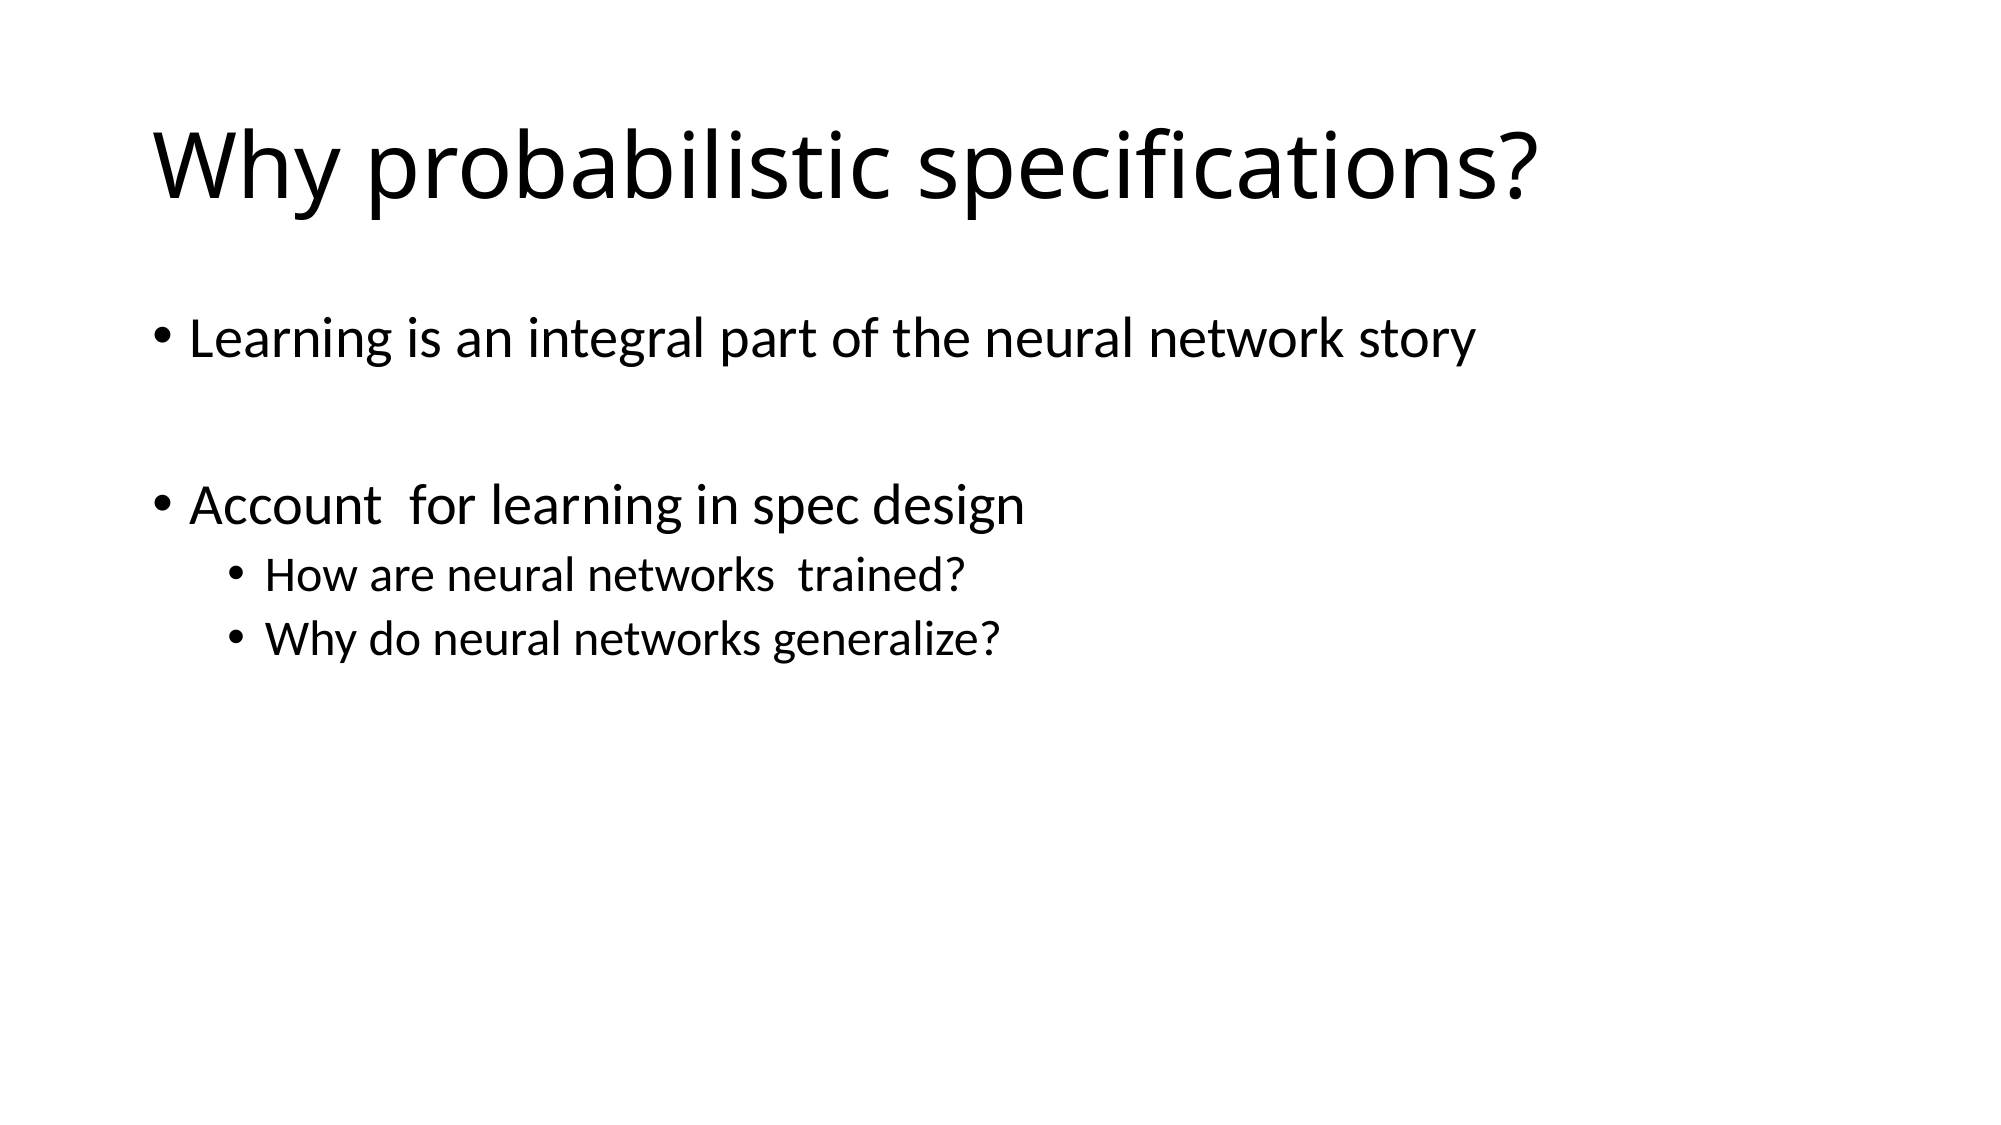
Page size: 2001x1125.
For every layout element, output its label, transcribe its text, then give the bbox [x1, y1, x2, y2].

title Why probabilistic specifications? [137, 59, 1863, 278]
list Learning is an integral part of the neural network story Account for learning in spec design How are neural networks trained? Why do neural networks generalize? [137, 299, 1863, 1014]
